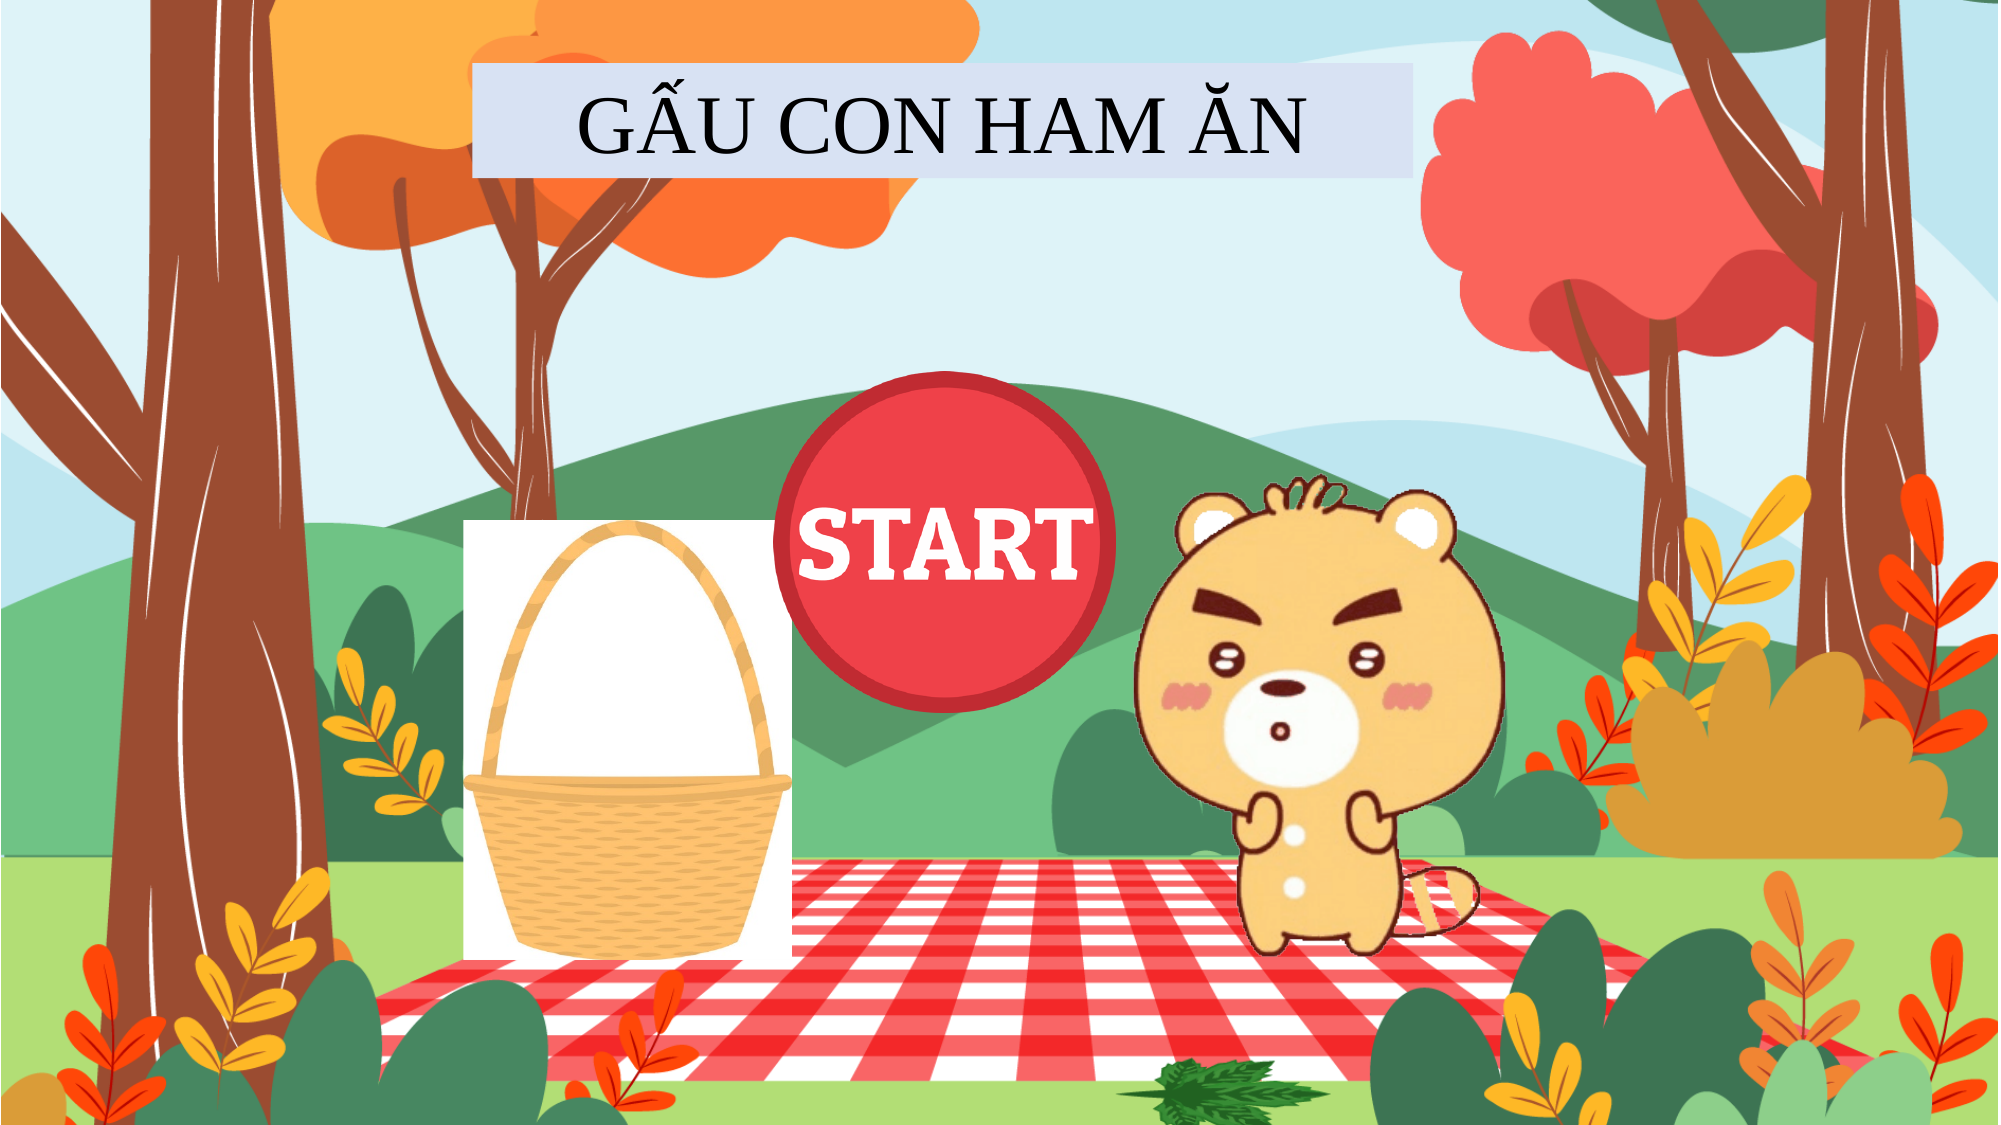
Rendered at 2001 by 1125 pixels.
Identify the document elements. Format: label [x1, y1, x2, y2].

picture [0, 0, 1999, 1125]
text_box [981, 444, 1545, 1007]
